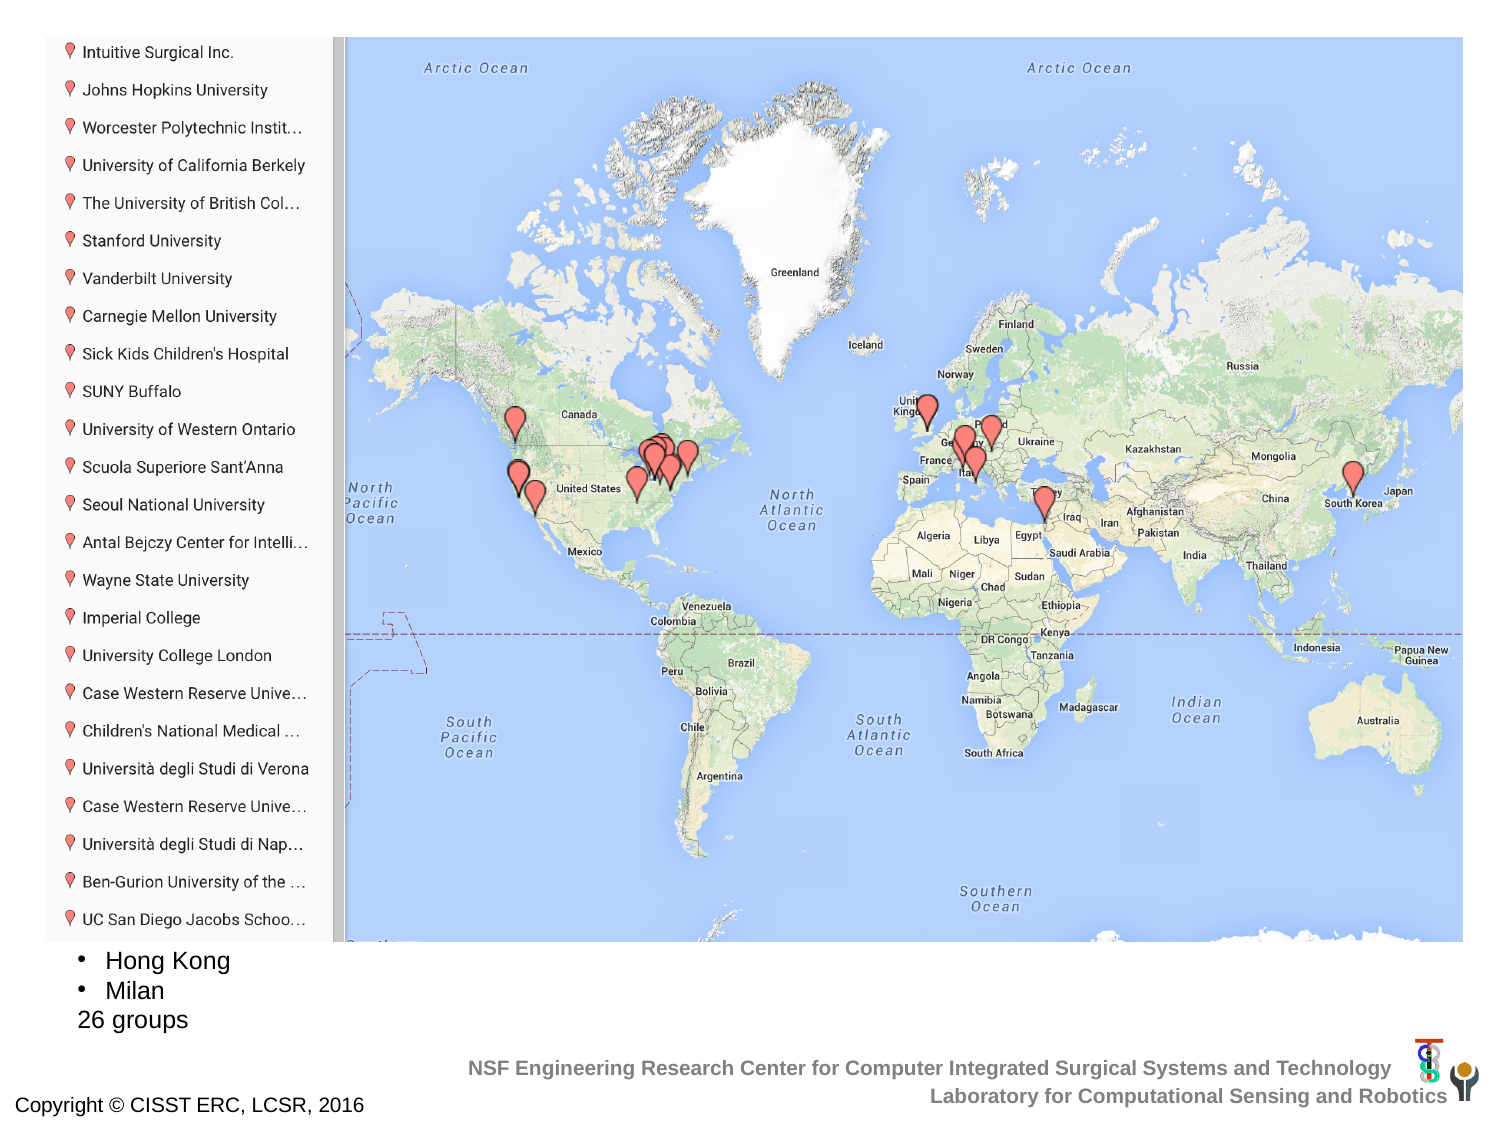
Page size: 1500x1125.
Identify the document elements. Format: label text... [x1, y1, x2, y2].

picture [44, 37, 1463, 942]
text_box Hong Kong Milan 26 groups [62, 951, 247, 1042]
picture [1449, 1062, 1481, 1101]
picture [1412, 1037, 1445, 1083]
